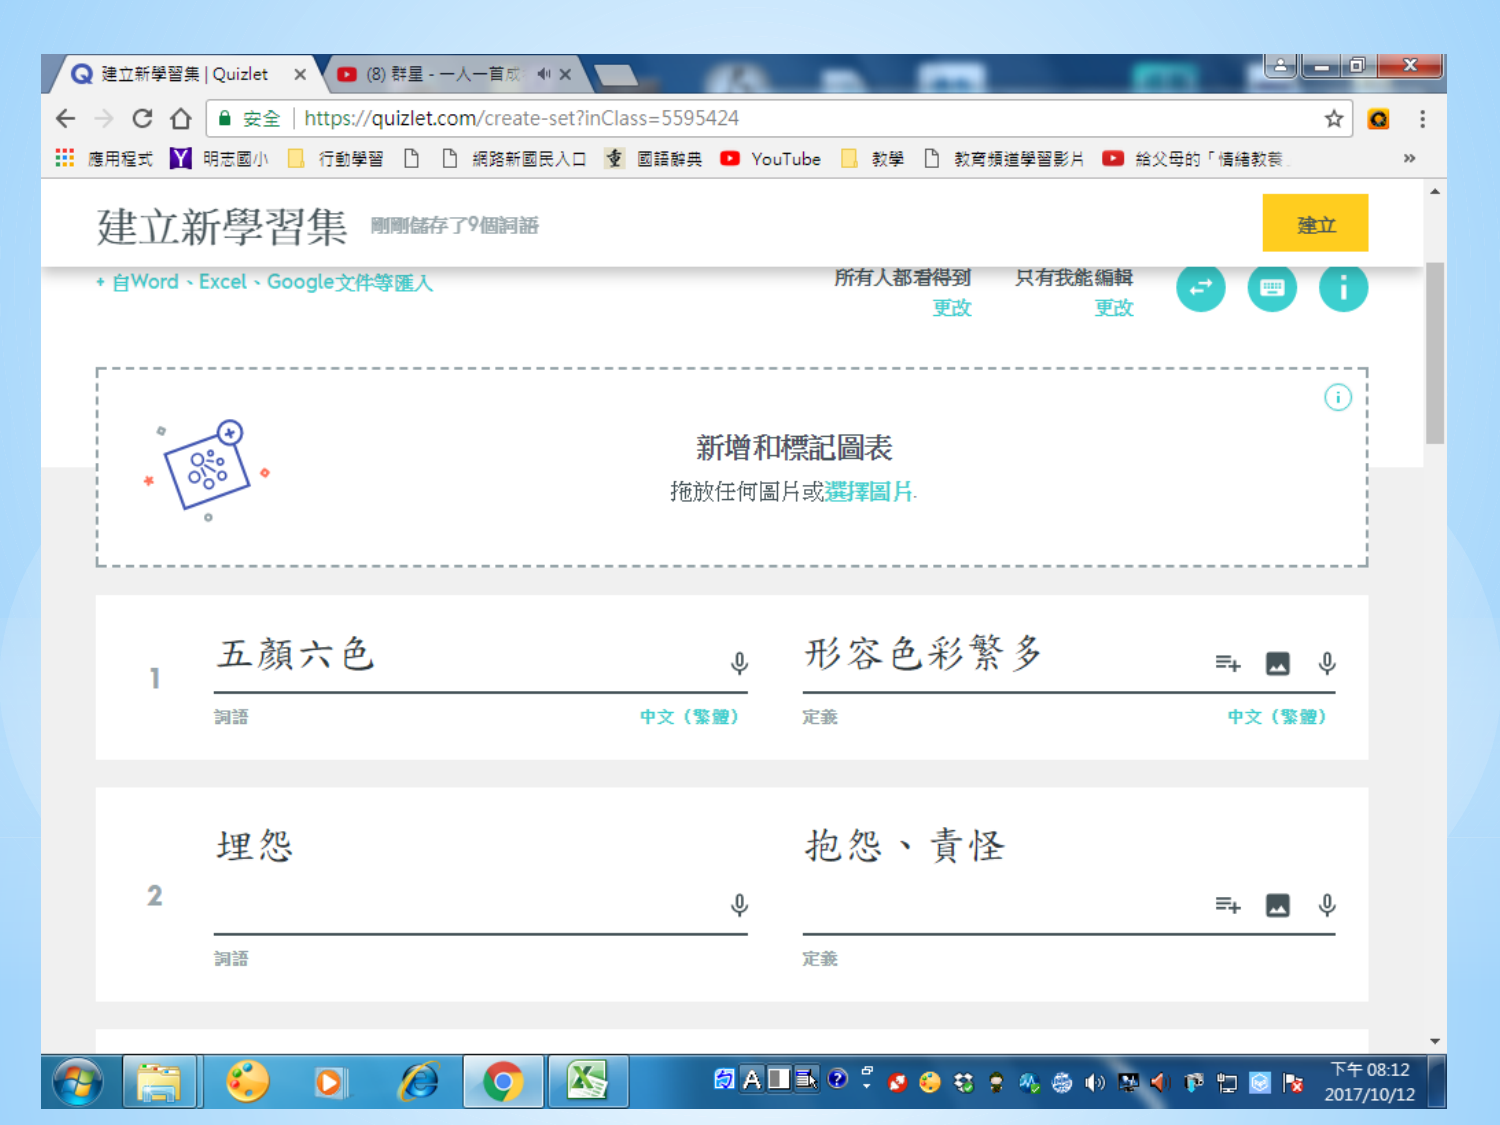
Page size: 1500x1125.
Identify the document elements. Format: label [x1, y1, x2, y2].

list [41, 54, 1448, 1109]
